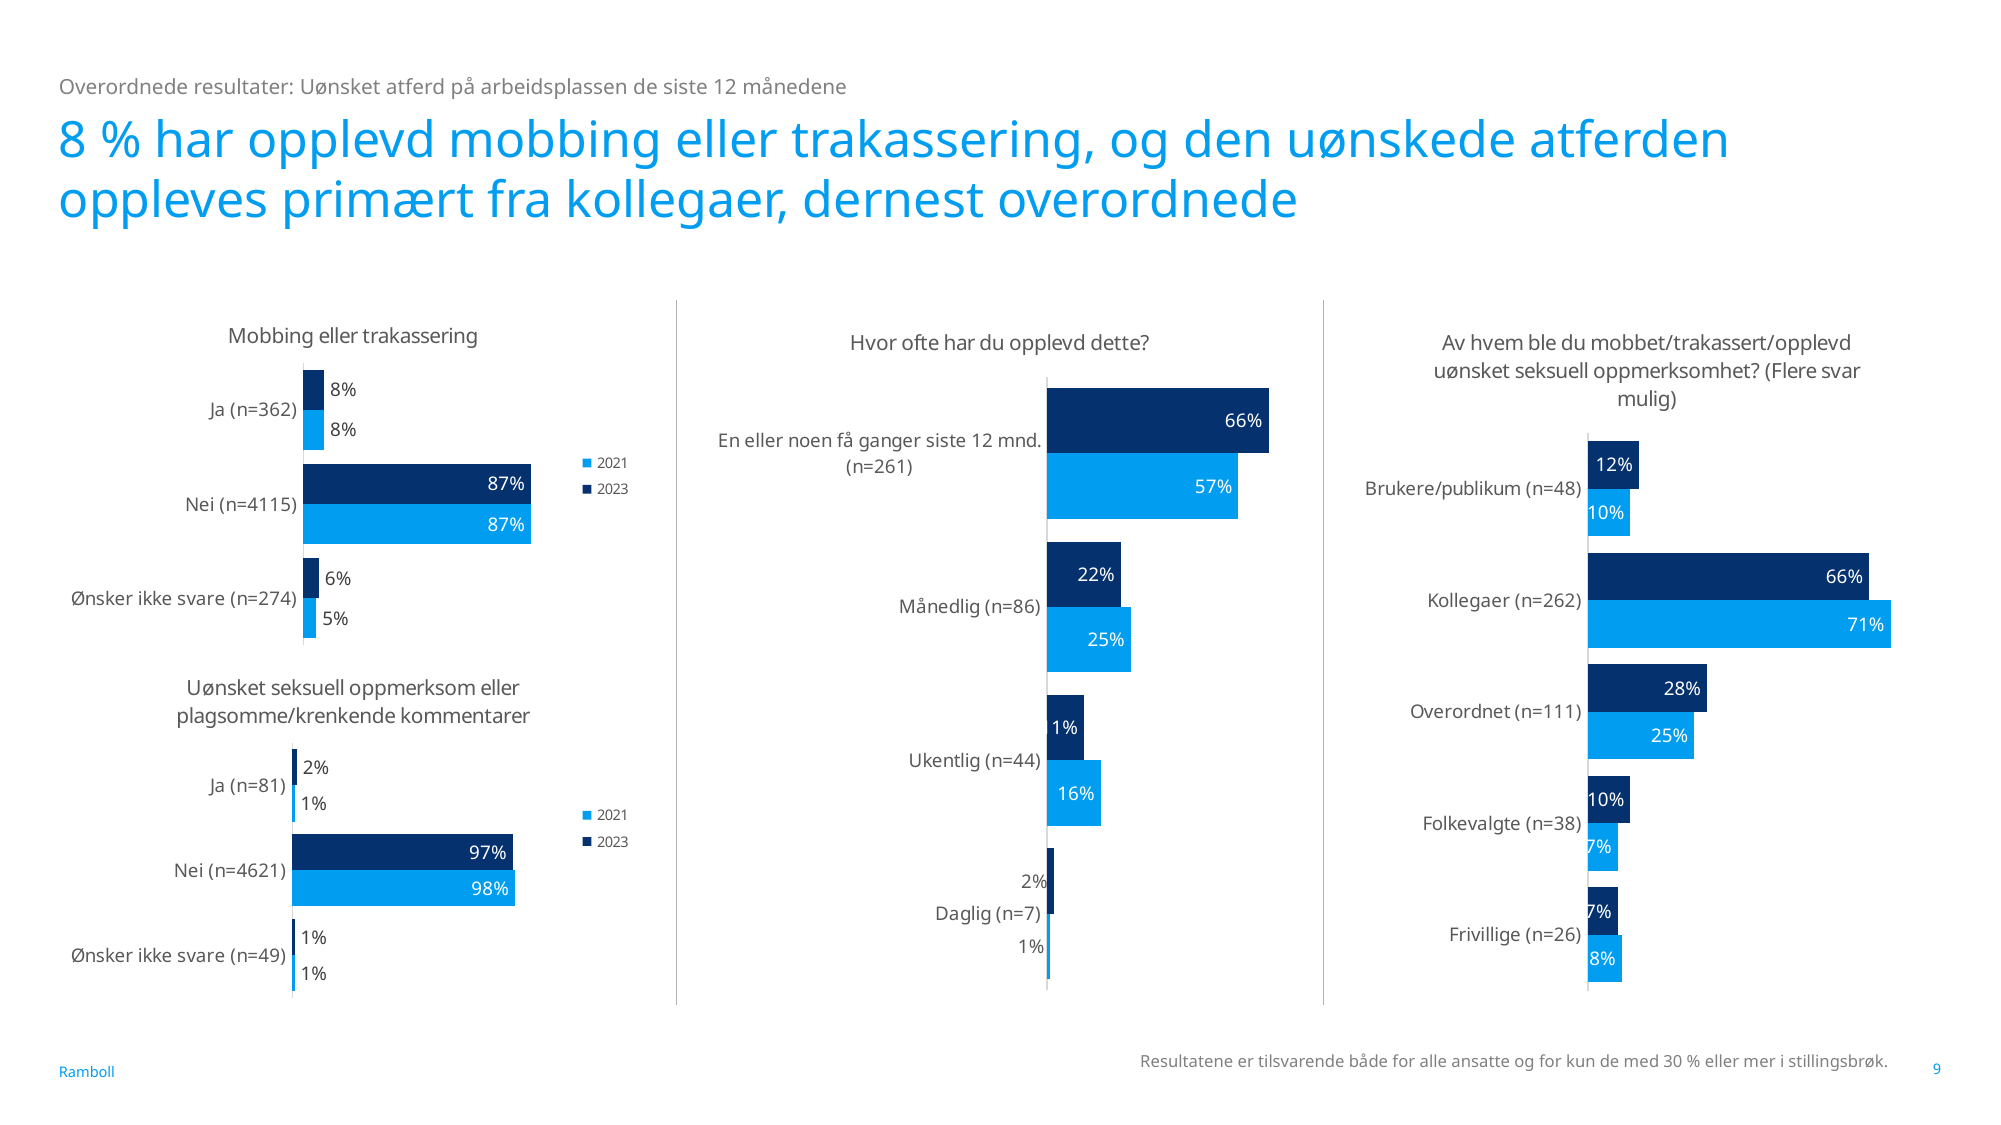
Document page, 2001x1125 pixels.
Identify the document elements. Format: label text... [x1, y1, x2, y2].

title 8 % har opplevd mobbing eller trakassering, og den uønskede atferden oppleves primært fra kollegaer, dernest overordnede [59, 107, 1779, 261]
chart [1352, 299, 1941, 1005]
text_box Overordnede resultater: Uønsket atferd på arbeidsplassen de siste 12 månedene [58, 73, 1181, 99]
slide_number 9 [1838, 1062, 1942, 1081]
text_box Resultatene er tilsvarende både for alle ansatte og for kun de med 30 % eller mer i stillingsbrøk. [655, 1051, 1890, 1072]
chart [705, 299, 1294, 1005]
picture [59, 1067, 66, 1077]
chart [59, 299, 647, 1005]
